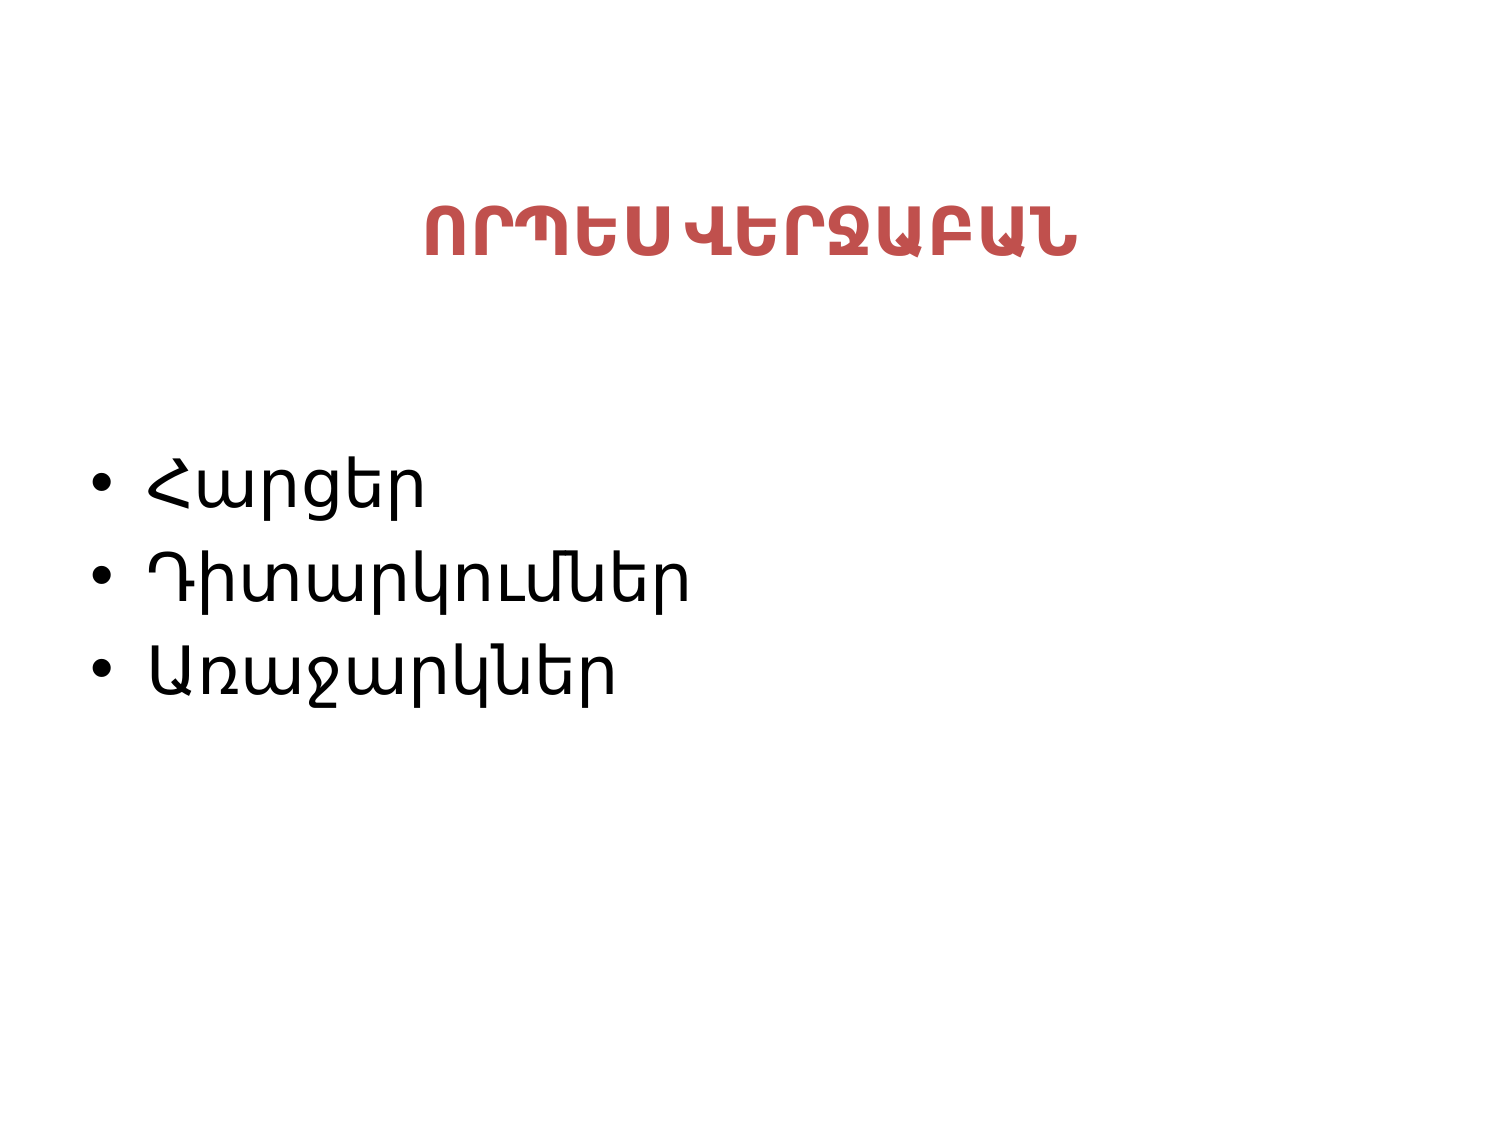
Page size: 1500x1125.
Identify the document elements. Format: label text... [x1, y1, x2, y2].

list Հարցեր Դիտարկումներ Առաջարկներ [75, 433, 1425, 1005]
title ՈՐՊԵՍ ՎԵՐՋԱԲԱՆ [75, 128, 1425, 329]
